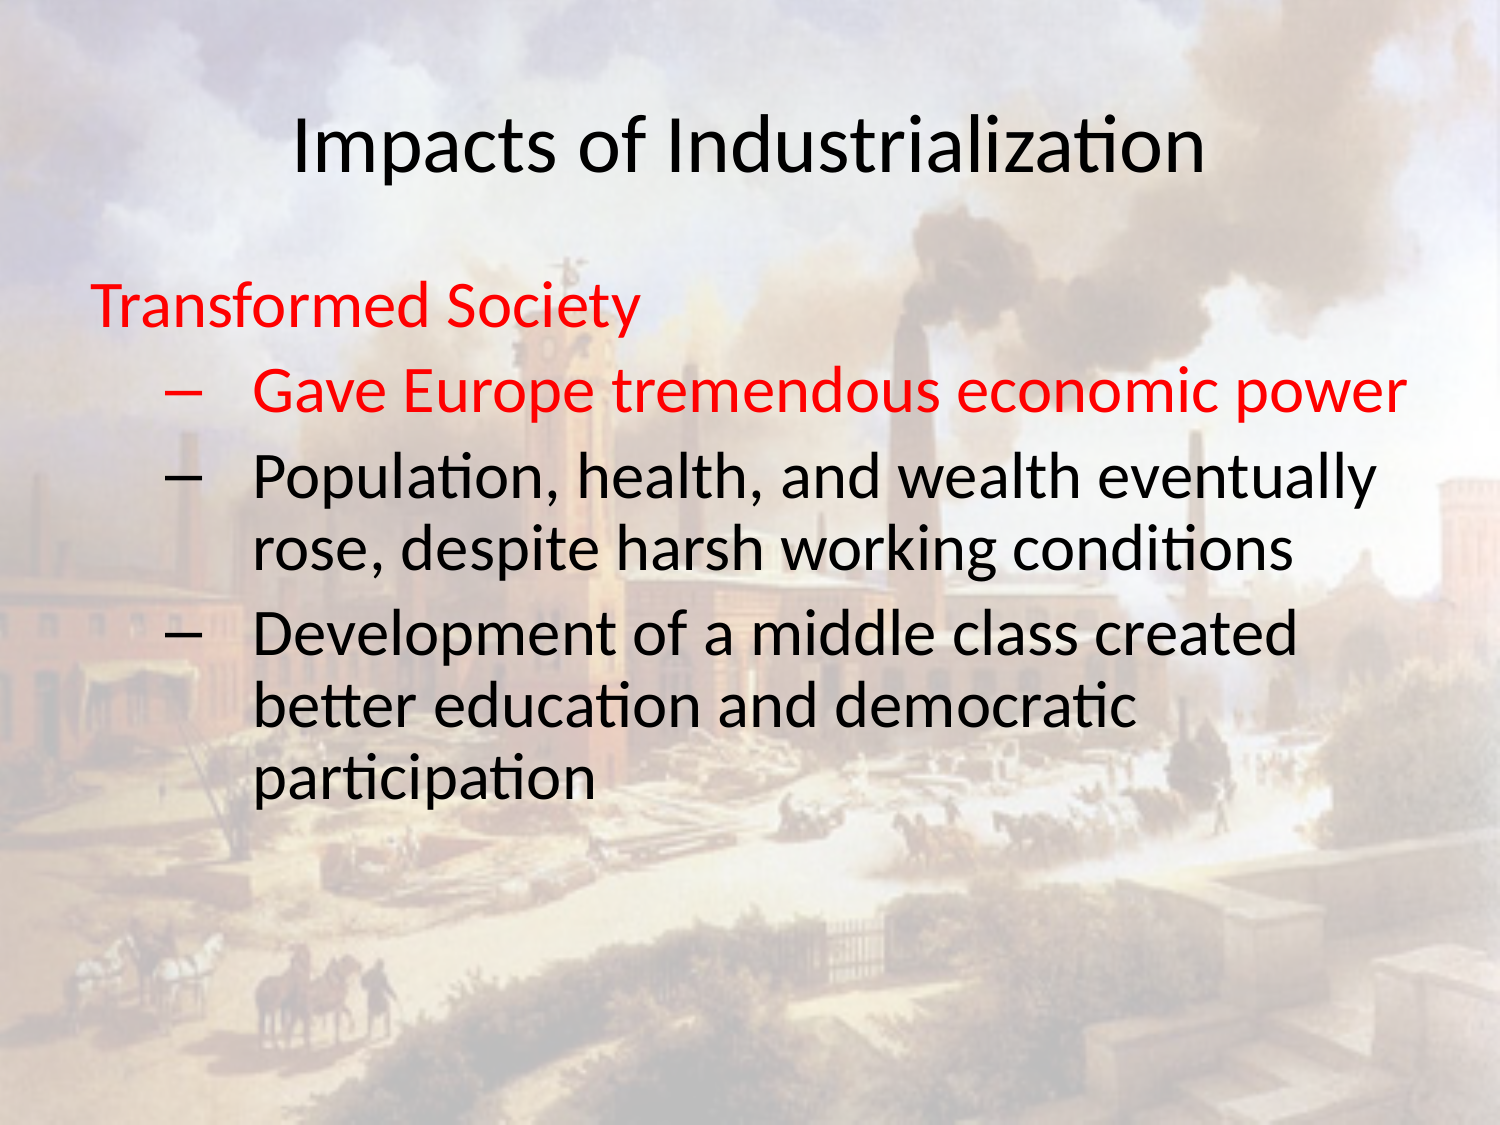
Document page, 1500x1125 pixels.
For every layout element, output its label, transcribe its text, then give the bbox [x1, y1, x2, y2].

list Transformed Society Gave Europe tremendous economic power Population, health, and wealth eventually rose, despite harsh working conditions Development of a middle class created better education and democratic participation [75, 262, 1425, 1005]
title Impacts of Industrialization [75, 45, 1425, 233]
